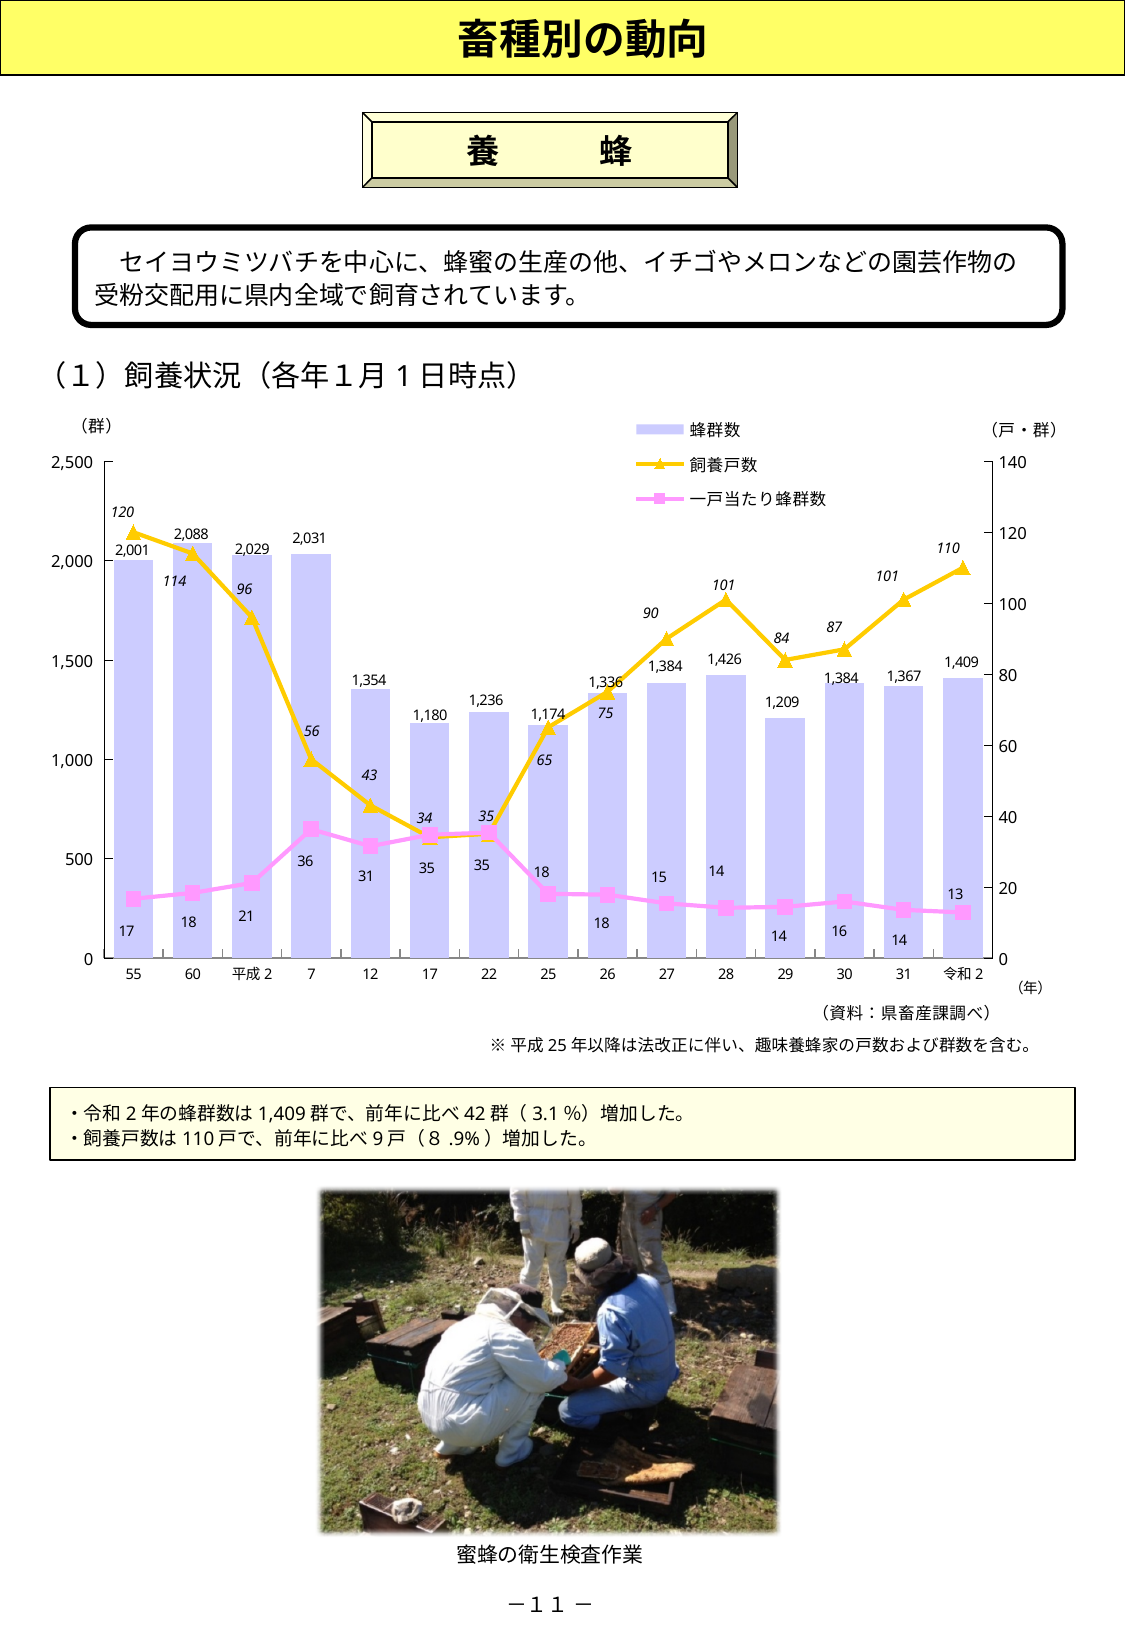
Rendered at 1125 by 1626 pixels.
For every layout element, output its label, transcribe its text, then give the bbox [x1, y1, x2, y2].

picture [315, 1185, 782, 1538]
text_box 養 蜂 [362, 112, 738, 188]
text_box ・令和2年の蜂群数は1,409群で、前年に比べ42群（3.1％）増加した。 ・飼養戸数は110戸で、前年に比べ9戸（８.9%）増加した。 [50, 1096, 1075, 1161]
text_box 蜜蜂の衛生検査作業 [441, 1547, 659, 1575]
text_box セイヨウミツバチを中心に、蜂蜜の生産の他、イチゴやメロンなどの園芸作物の受粉交配用に県内全域で飼育されています。 [74, 227, 1063, 302]
text_box －１１ － [474, 1582, 625, 1625]
text_box 畜種別の動向 [0, 0, 1125, 75]
chart [0, 303, 1125, 1088]
